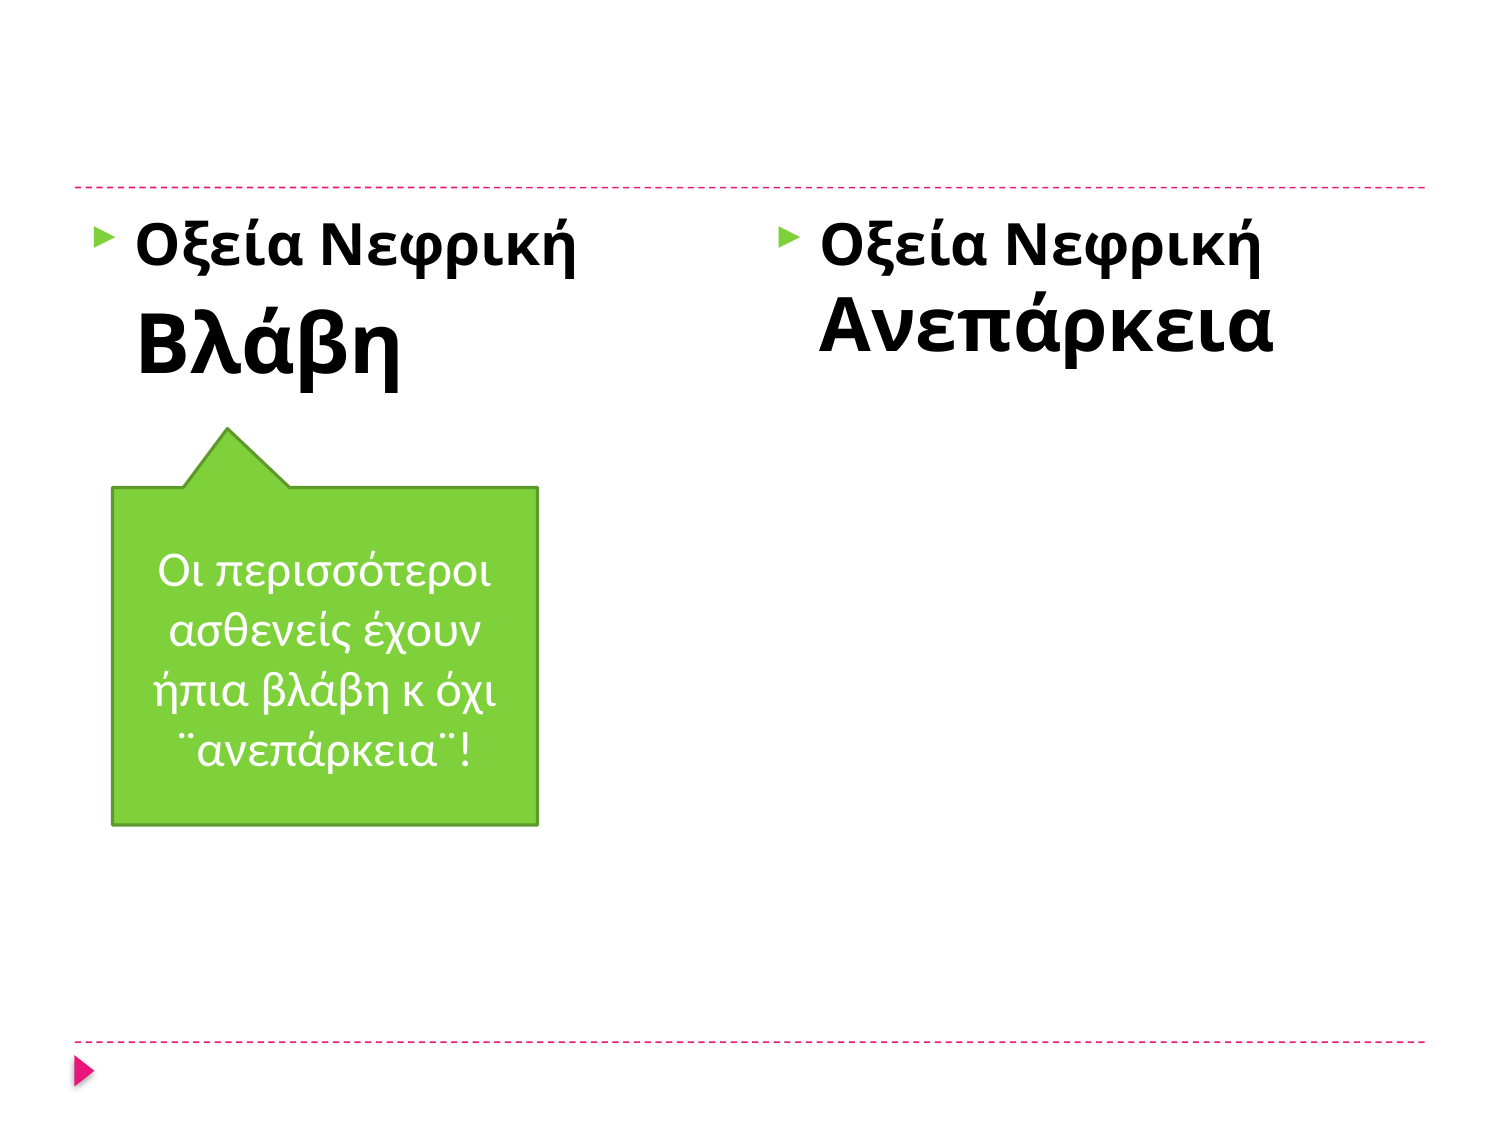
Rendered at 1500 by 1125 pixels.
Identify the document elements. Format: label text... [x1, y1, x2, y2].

text_box Οι περισσότεροι ασθενείς έχουν ήπια βλάβη κ όχι ¨ανεπάρκεια¨! [110, 427, 540, 827]
list Οξεία Νεφρική Βλάβη [75, 200, 738, 1010]
list Οξεία Νεφρική Ανεπάρκεια [759, 199, 1423, 1010]
